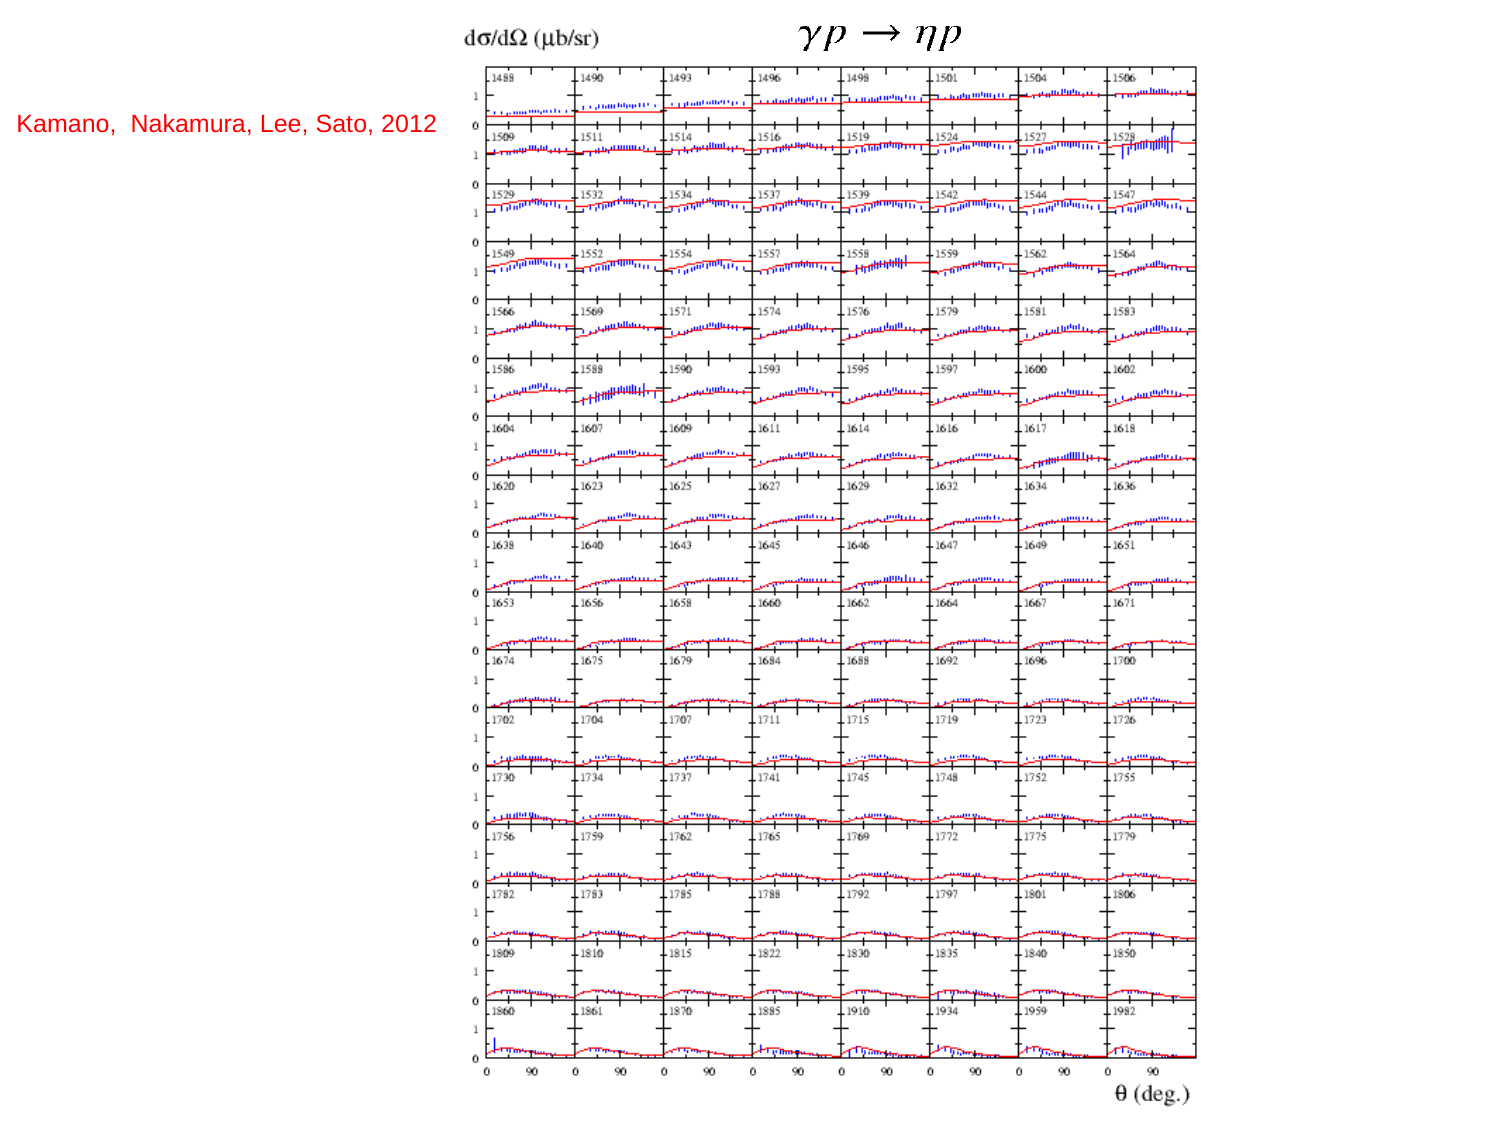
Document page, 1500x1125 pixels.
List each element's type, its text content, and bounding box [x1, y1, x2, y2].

text_box Kamano, Nakamura, Lee, Sato, 2012 [1, 99, 413, 145]
picture [418, 0, 1263, 1125]
